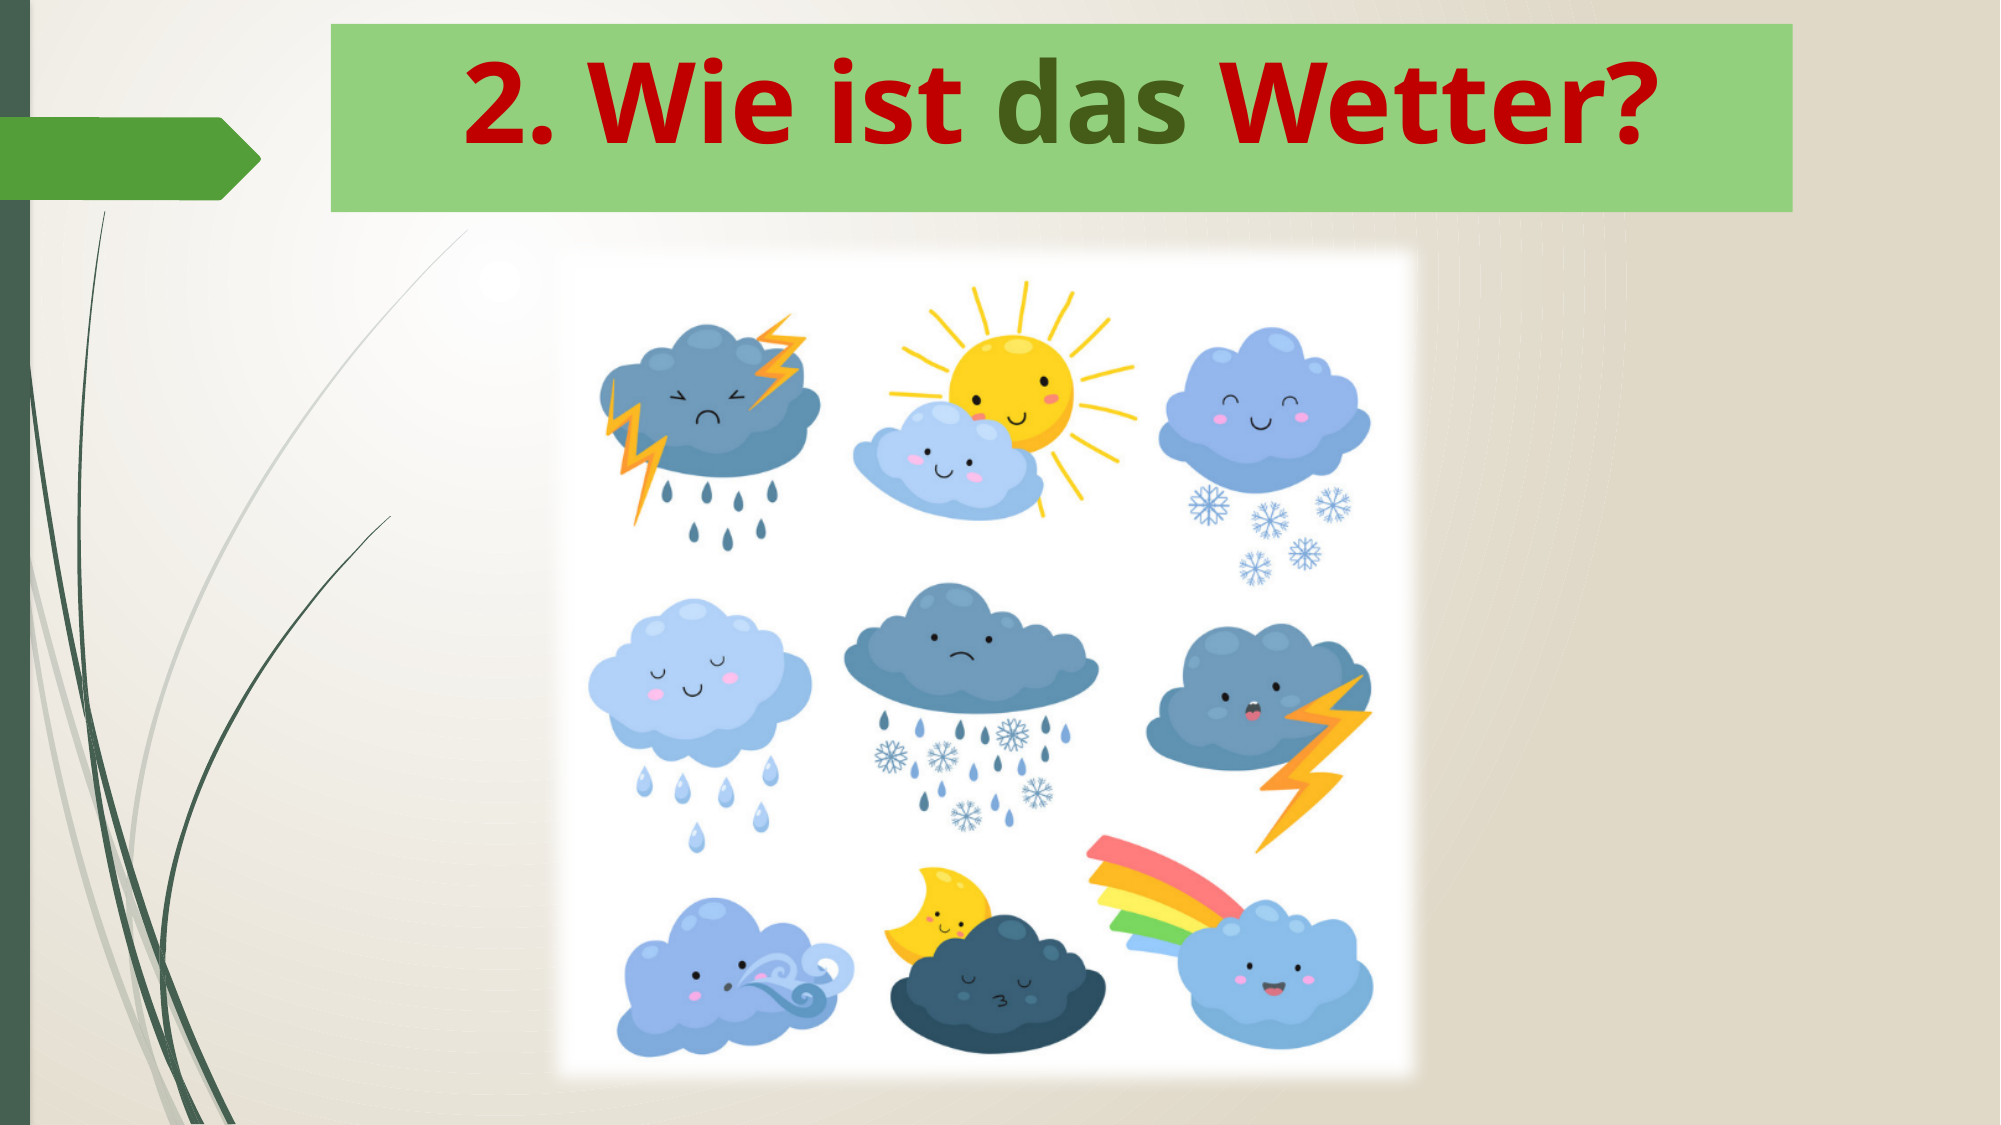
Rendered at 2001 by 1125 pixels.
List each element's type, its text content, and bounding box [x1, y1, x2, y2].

picture [539, 233, 1432, 1094]
title 2. Wie ist das Wetter? [330, 23, 1793, 213]
